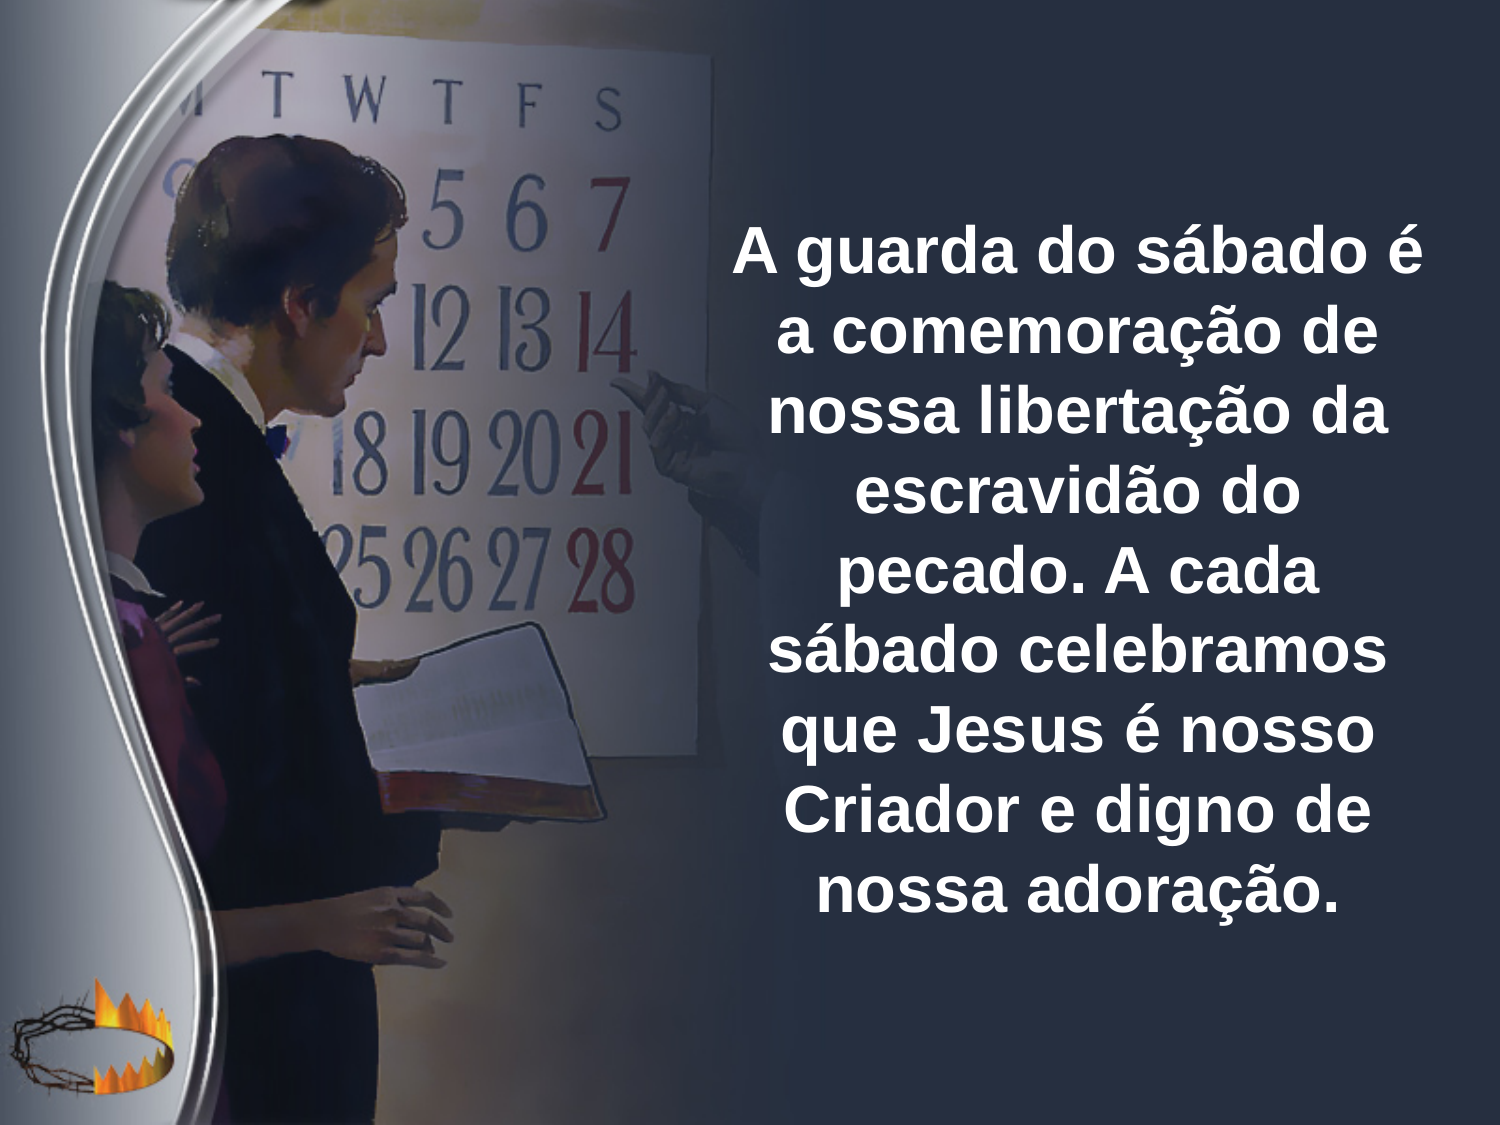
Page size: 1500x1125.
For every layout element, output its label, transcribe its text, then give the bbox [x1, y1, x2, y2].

text_box A guarda do sábado é a comemoração de nossa libertação da escravidão do pecado. A cada sábado celebramos que Jesus é nosso Criador e digno de nossa adoração. [714, 199, 1442, 934]
picture [0, 0, 1500, 1125]
